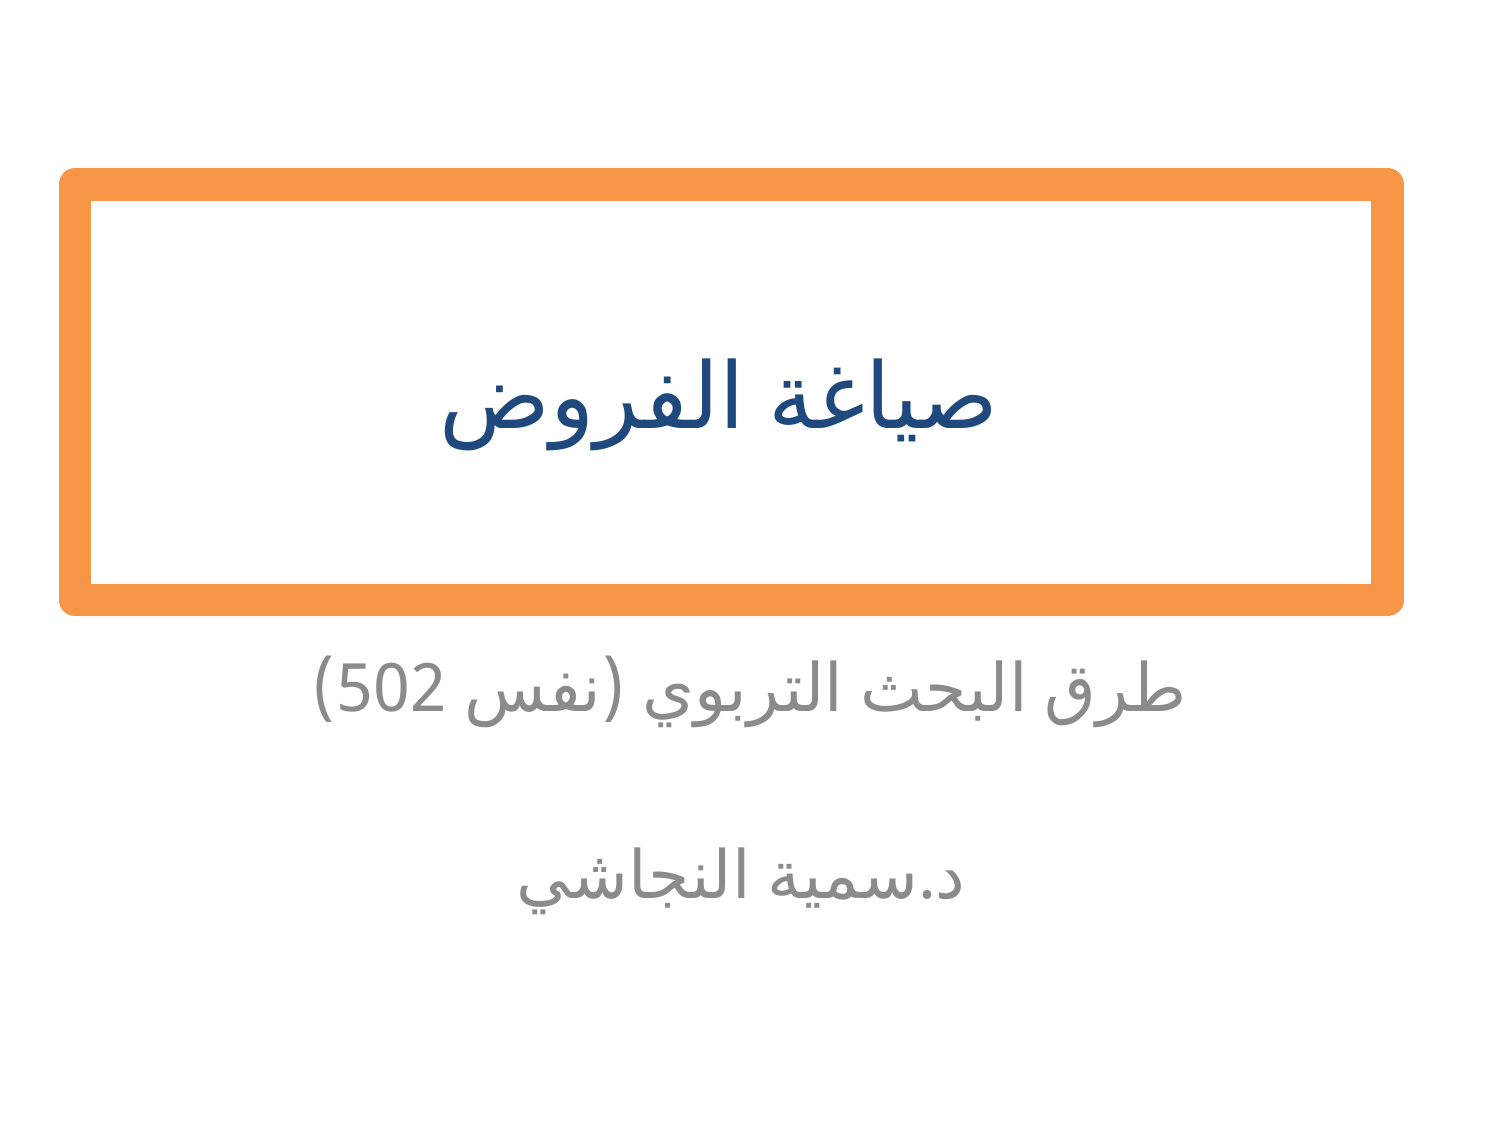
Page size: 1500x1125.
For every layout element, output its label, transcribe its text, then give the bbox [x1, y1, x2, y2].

title صياغة الفروض [75, 184, 1388, 600]
subtitle طرق البحث التربوي (نفس 502) د.سمية النجاشي [225, 637, 1275, 925]
